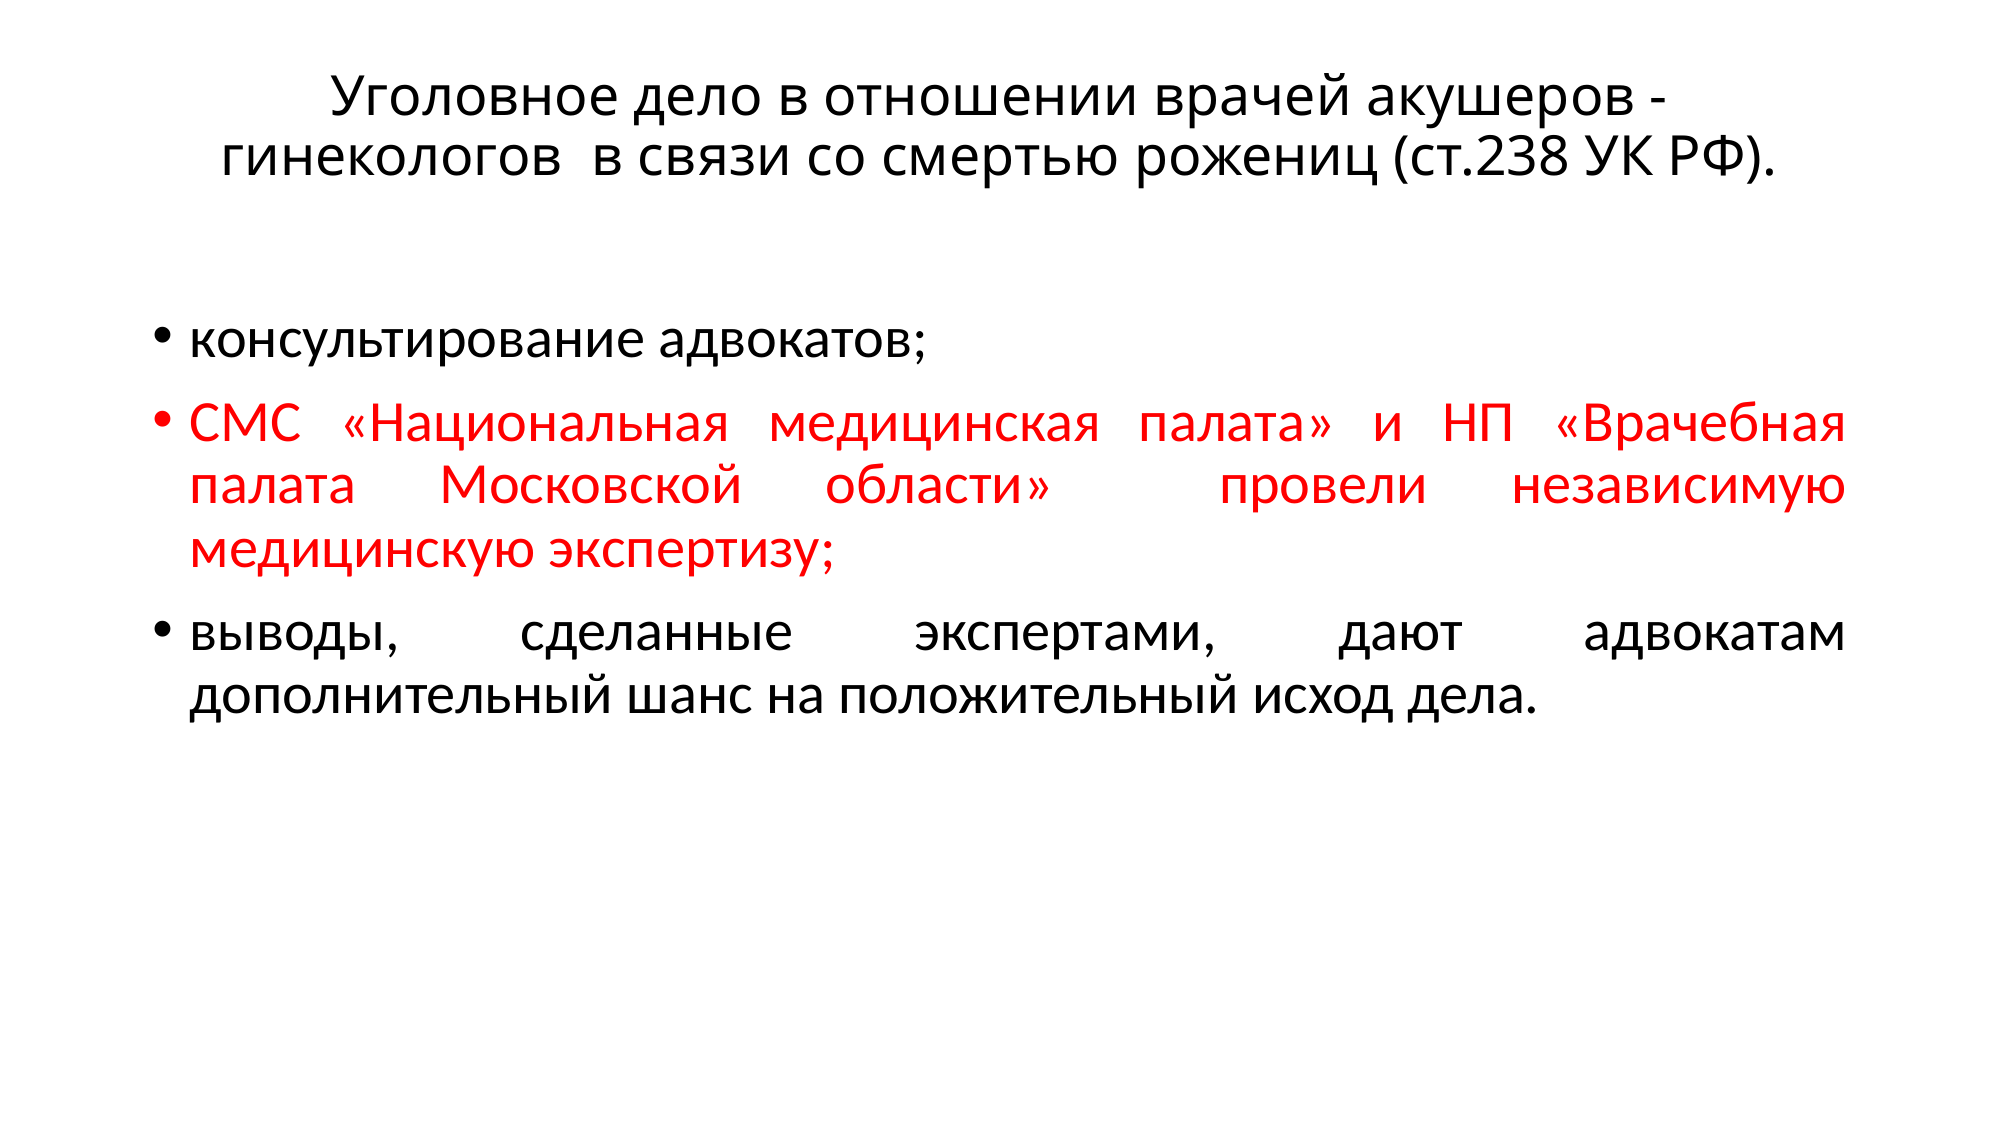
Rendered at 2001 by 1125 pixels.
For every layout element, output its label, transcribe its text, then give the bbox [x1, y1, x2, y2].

list консультирование адвокатов; СМС «Национальная медицинская палата» и НП «Врачебная палата Московской области» провели независимую медицинскую экспертизу; выводы, сделанные экспертами, дают адвокатам дополнительный шанс на положительный исход дела. [137, 299, 1863, 1014]
title Уголовное дело в отношении врачей акушеров - гинекологов в связи со смертью рожениц (ст.238 УК РФ). [137, 59, 1863, 278]
